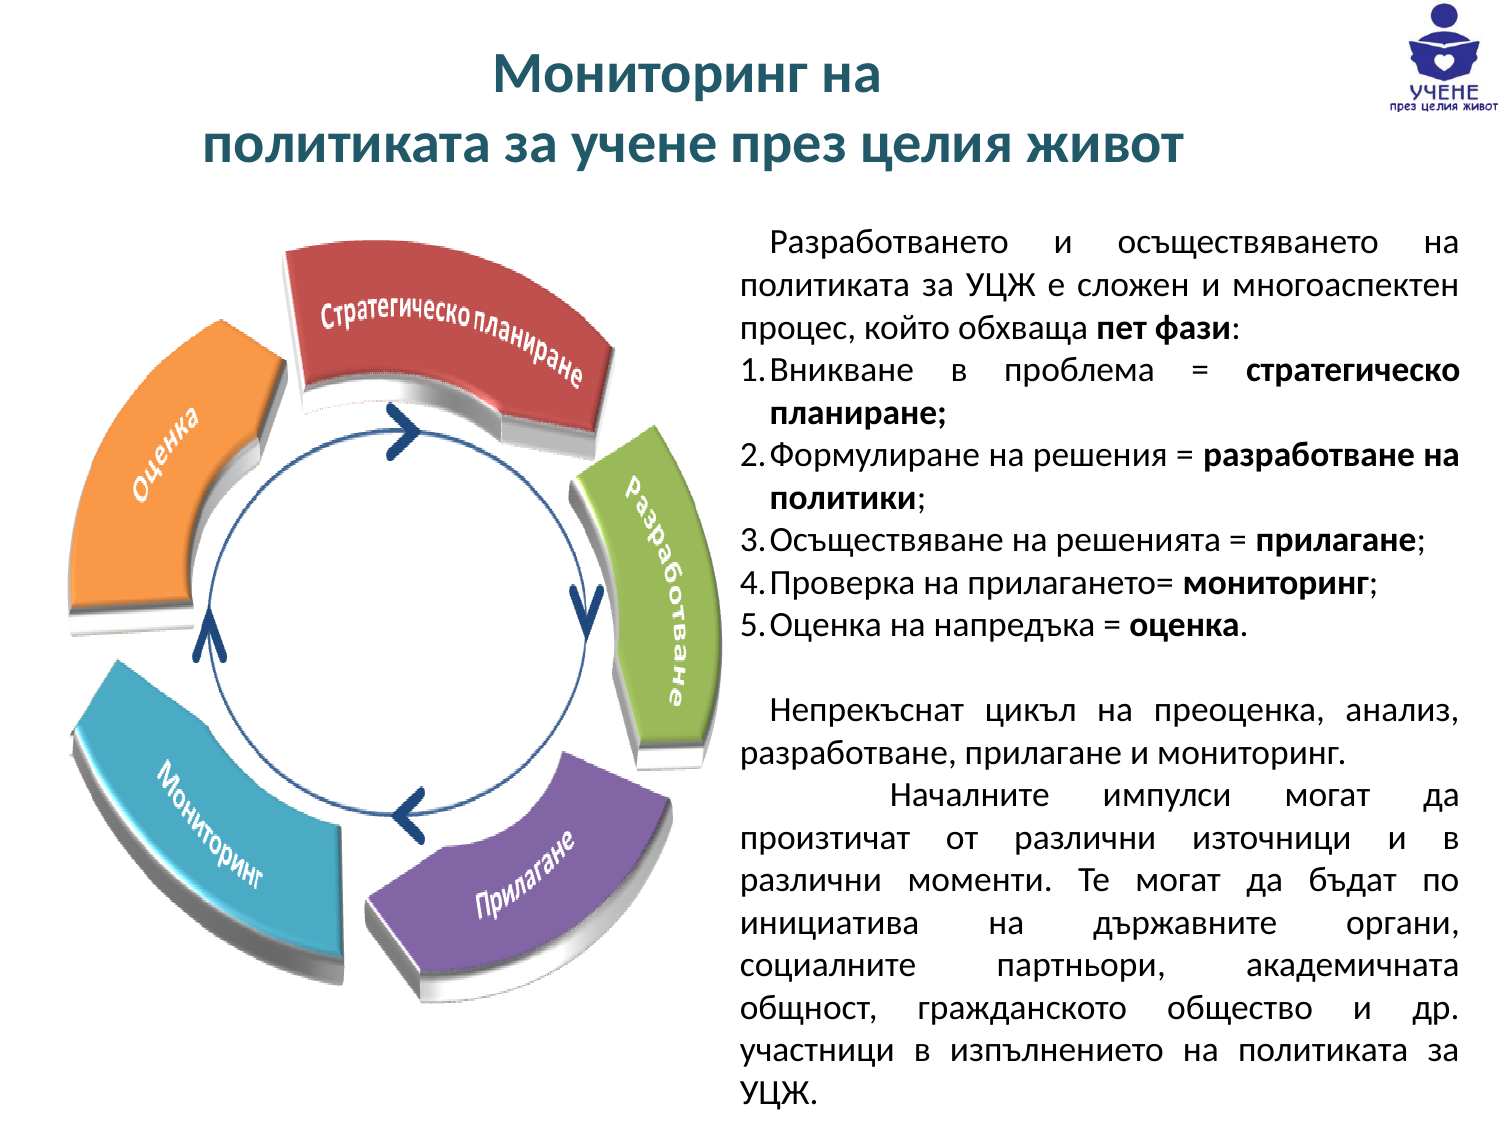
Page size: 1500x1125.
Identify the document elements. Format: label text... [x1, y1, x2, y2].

text_box Разработването и осъществяването на политиката за УЦЖ е сложен и многоаспектен процес, който обхваща пет фази: Вникване в проблема = стратегическо планиране; Формулиране на решения = разработване на политики; Осъществяване на решенията = прилагане; Проверка на прилагането= мониторинг; Оценка на напредъка = оценка. Непрекъснат цикъл на преоценка, анализ, разработване, прилагане и мониторинг. Началните импулси могат да произтичат от различни източници и в различни моменти. Те могат да бъдат по инициатива на държавните органи, социалните партньори, академичната общност, гражданското общество и др. участници в изпълнението на политиката за УЦЖ. [724, 211, 1475, 1119]
picture [1387, 0, 1500, 112]
title Мониторинг на политиката за учене през целия живот [0, 0, 1388, 209]
picture [37, 212, 751, 1038]
